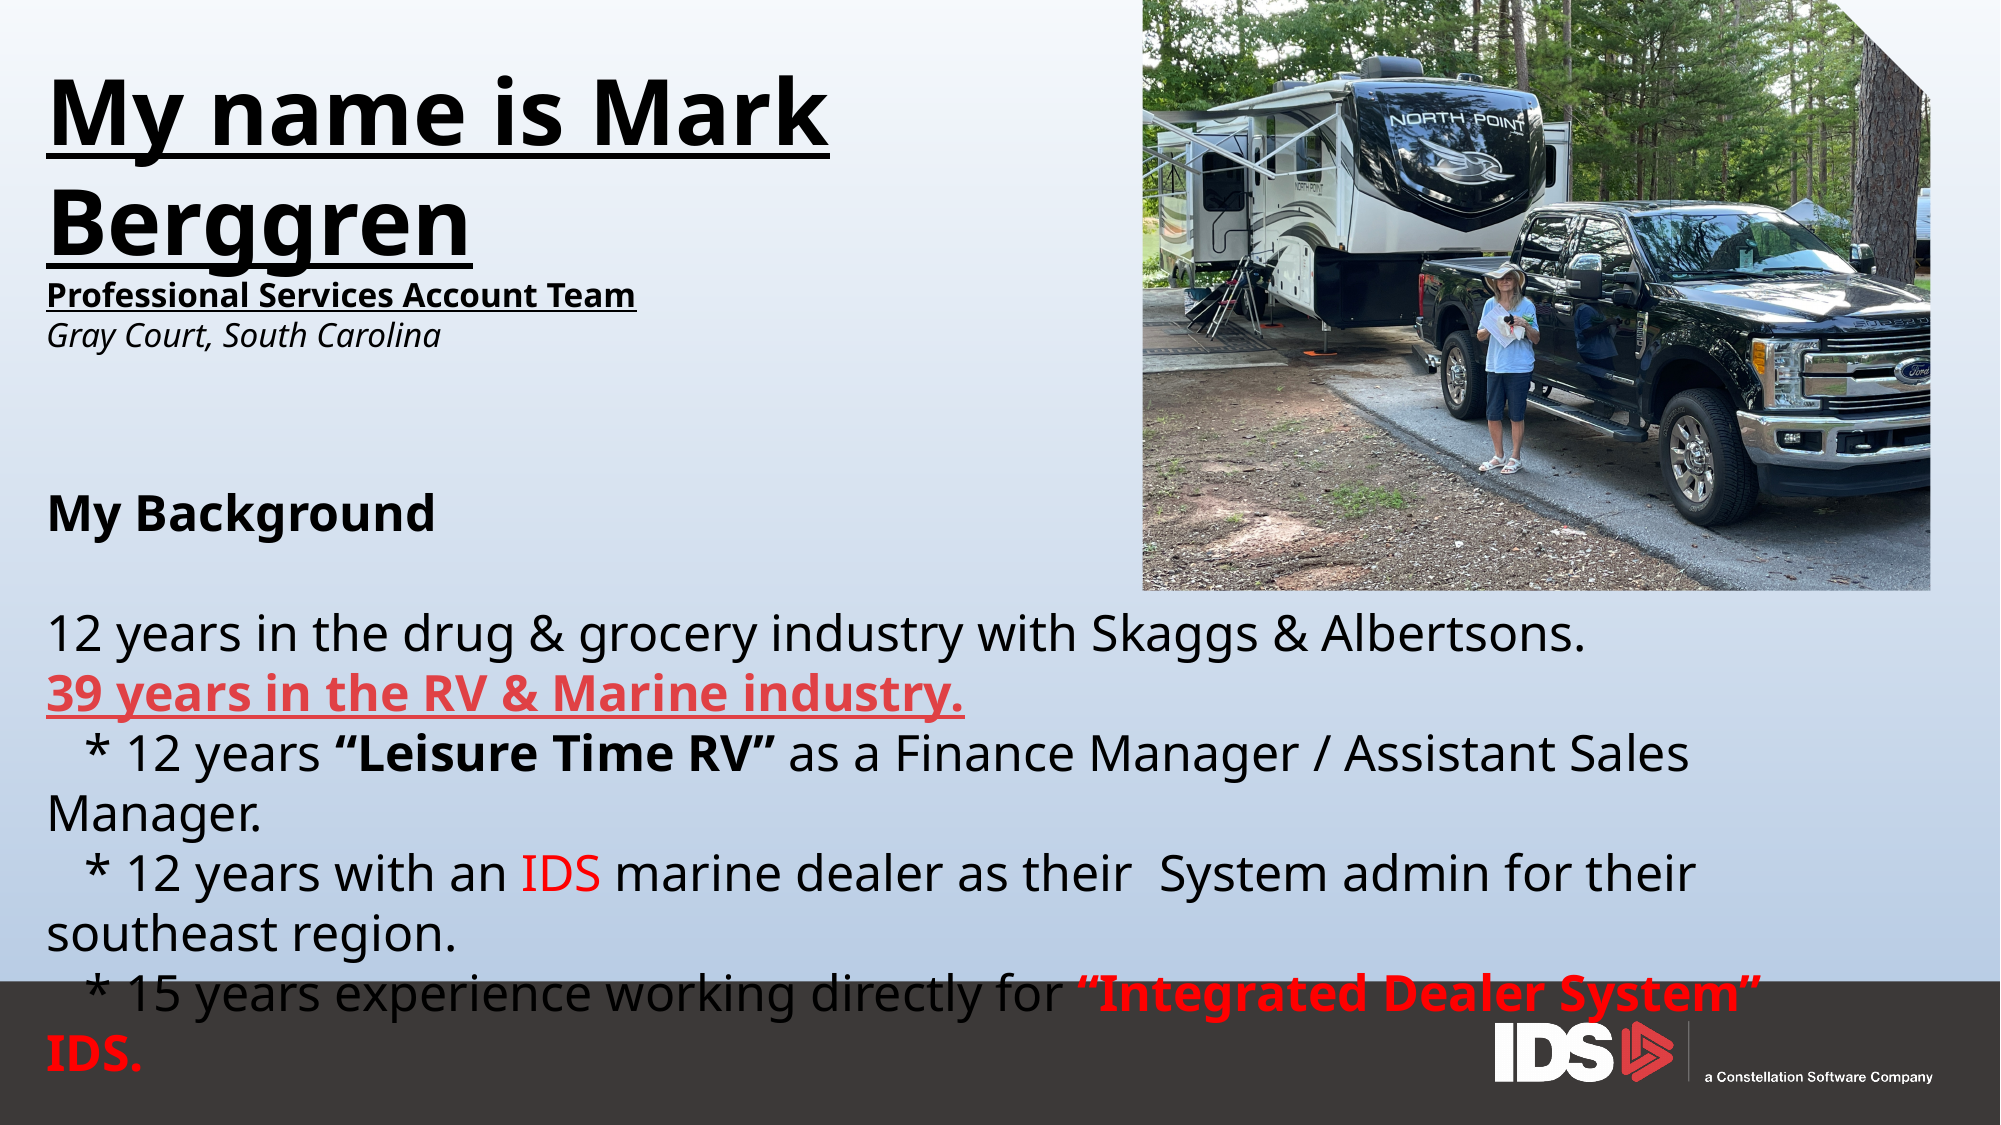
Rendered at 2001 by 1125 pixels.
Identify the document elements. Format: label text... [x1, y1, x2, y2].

text_box My Background 12 years in the drug & grocery industry with Skaggs & Albertsons. 39 years in the RV & Marine industry. * 12 years “Leisure Time RV” as a Finance Manager / Assistant Sales Manager. * 12 years with an IDS marine dealer as their System admin for their southeast region. * 15 years experience working directly for “Integrated Dealer System” IDS. [31, 474, 1887, 1089]
picture [1142, 0, 1931, 591]
picture [1887, 1021, 1933, 1084]
text_box My name is Mark Berggren Professional Services Account Team Gray Court, South Carolina [31, 187, 1117, 296]
